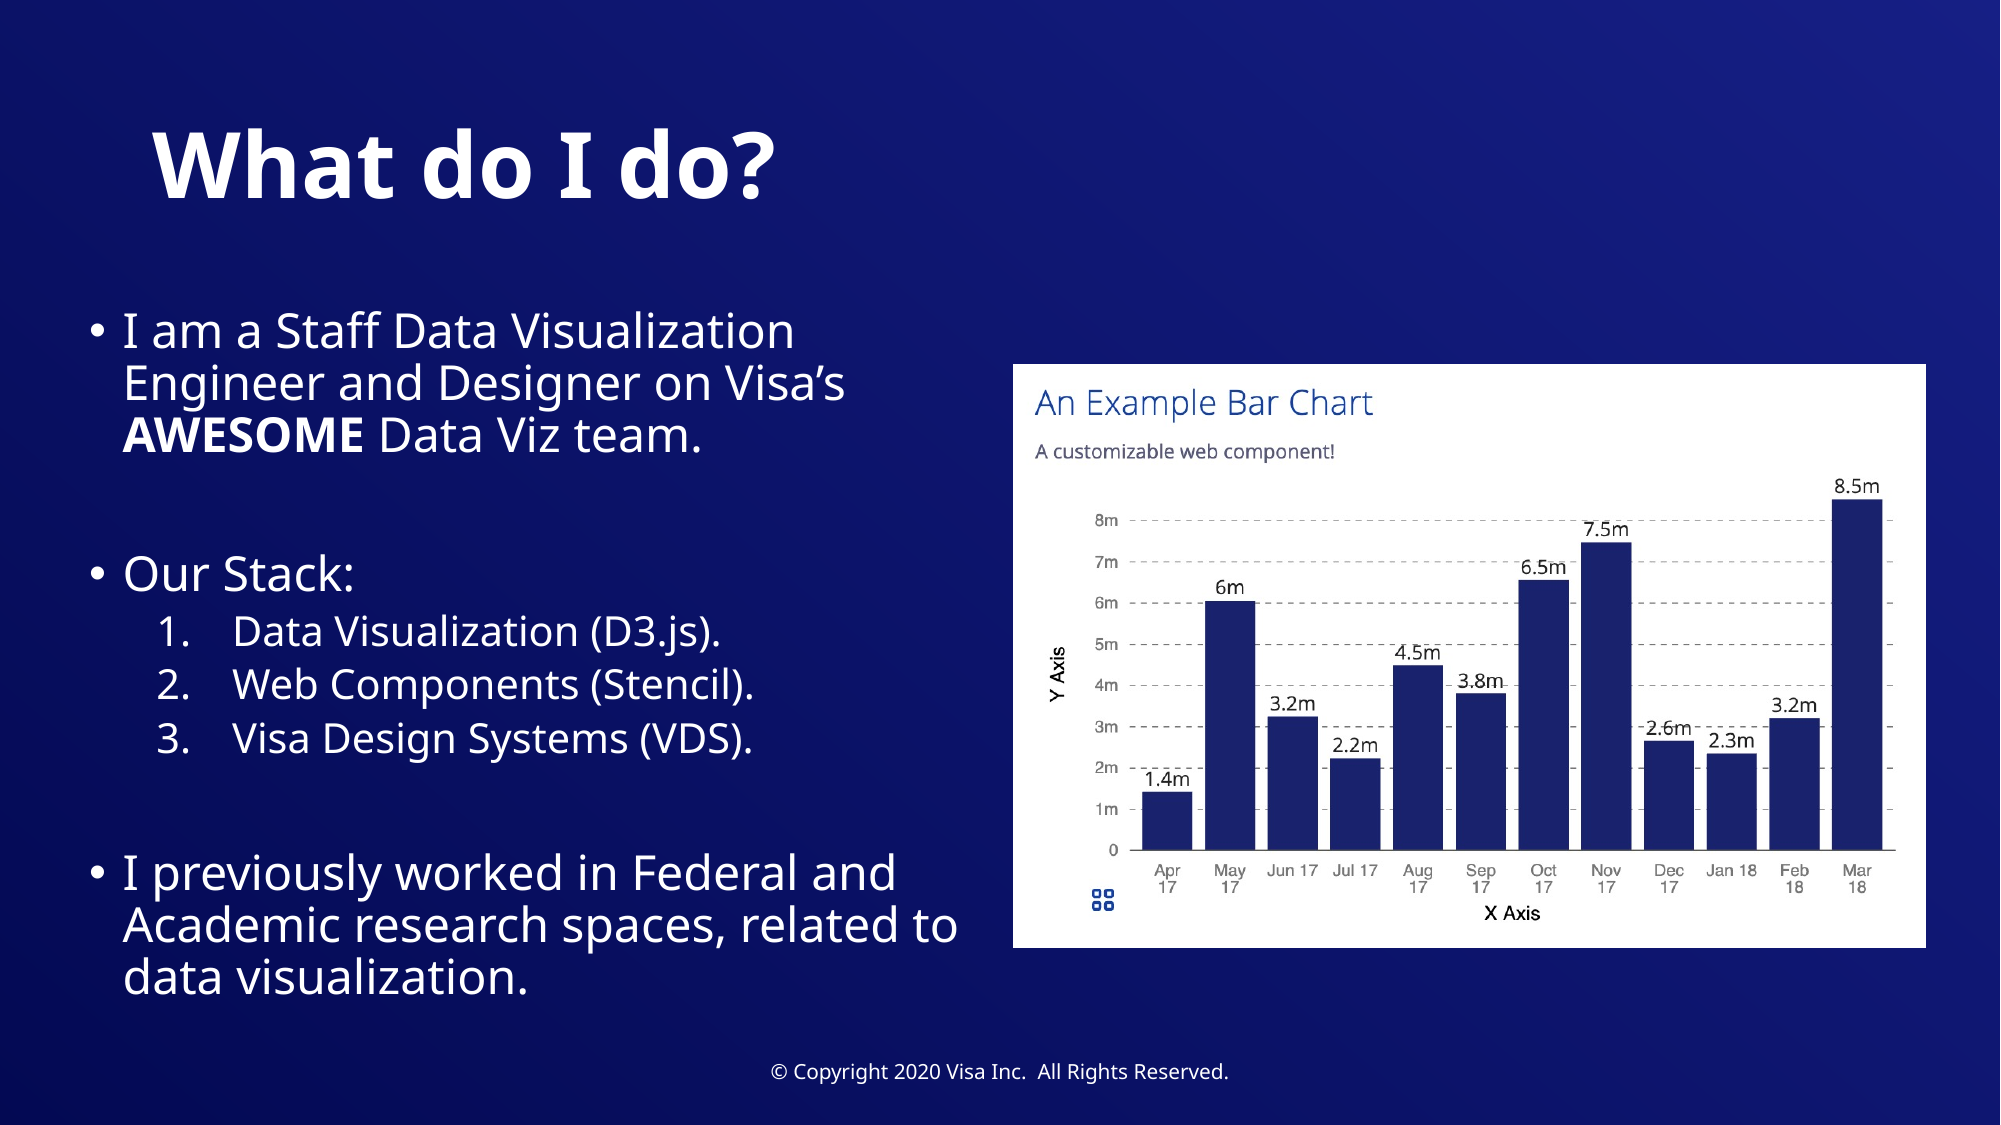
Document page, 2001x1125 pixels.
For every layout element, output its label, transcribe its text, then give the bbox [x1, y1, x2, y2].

title What do I do? [137, 59, 1863, 278]
footer © Copyright 2020 Visa Inc. All Rights Reserved. [662, 1042, 1338, 1103]
list I am a Staff Data Visualization Engineer and Designer on Visa’s AWESOME Data Viz team. Our Stack: Data Visualization (D3.js). Web Components (Stencil). Visa Design Systems (VDS). I previously worked in Federal and Academic research spaces, related to data visualization. [74, 299, 988, 1014]
picture [1013, 364, 1926, 948]
